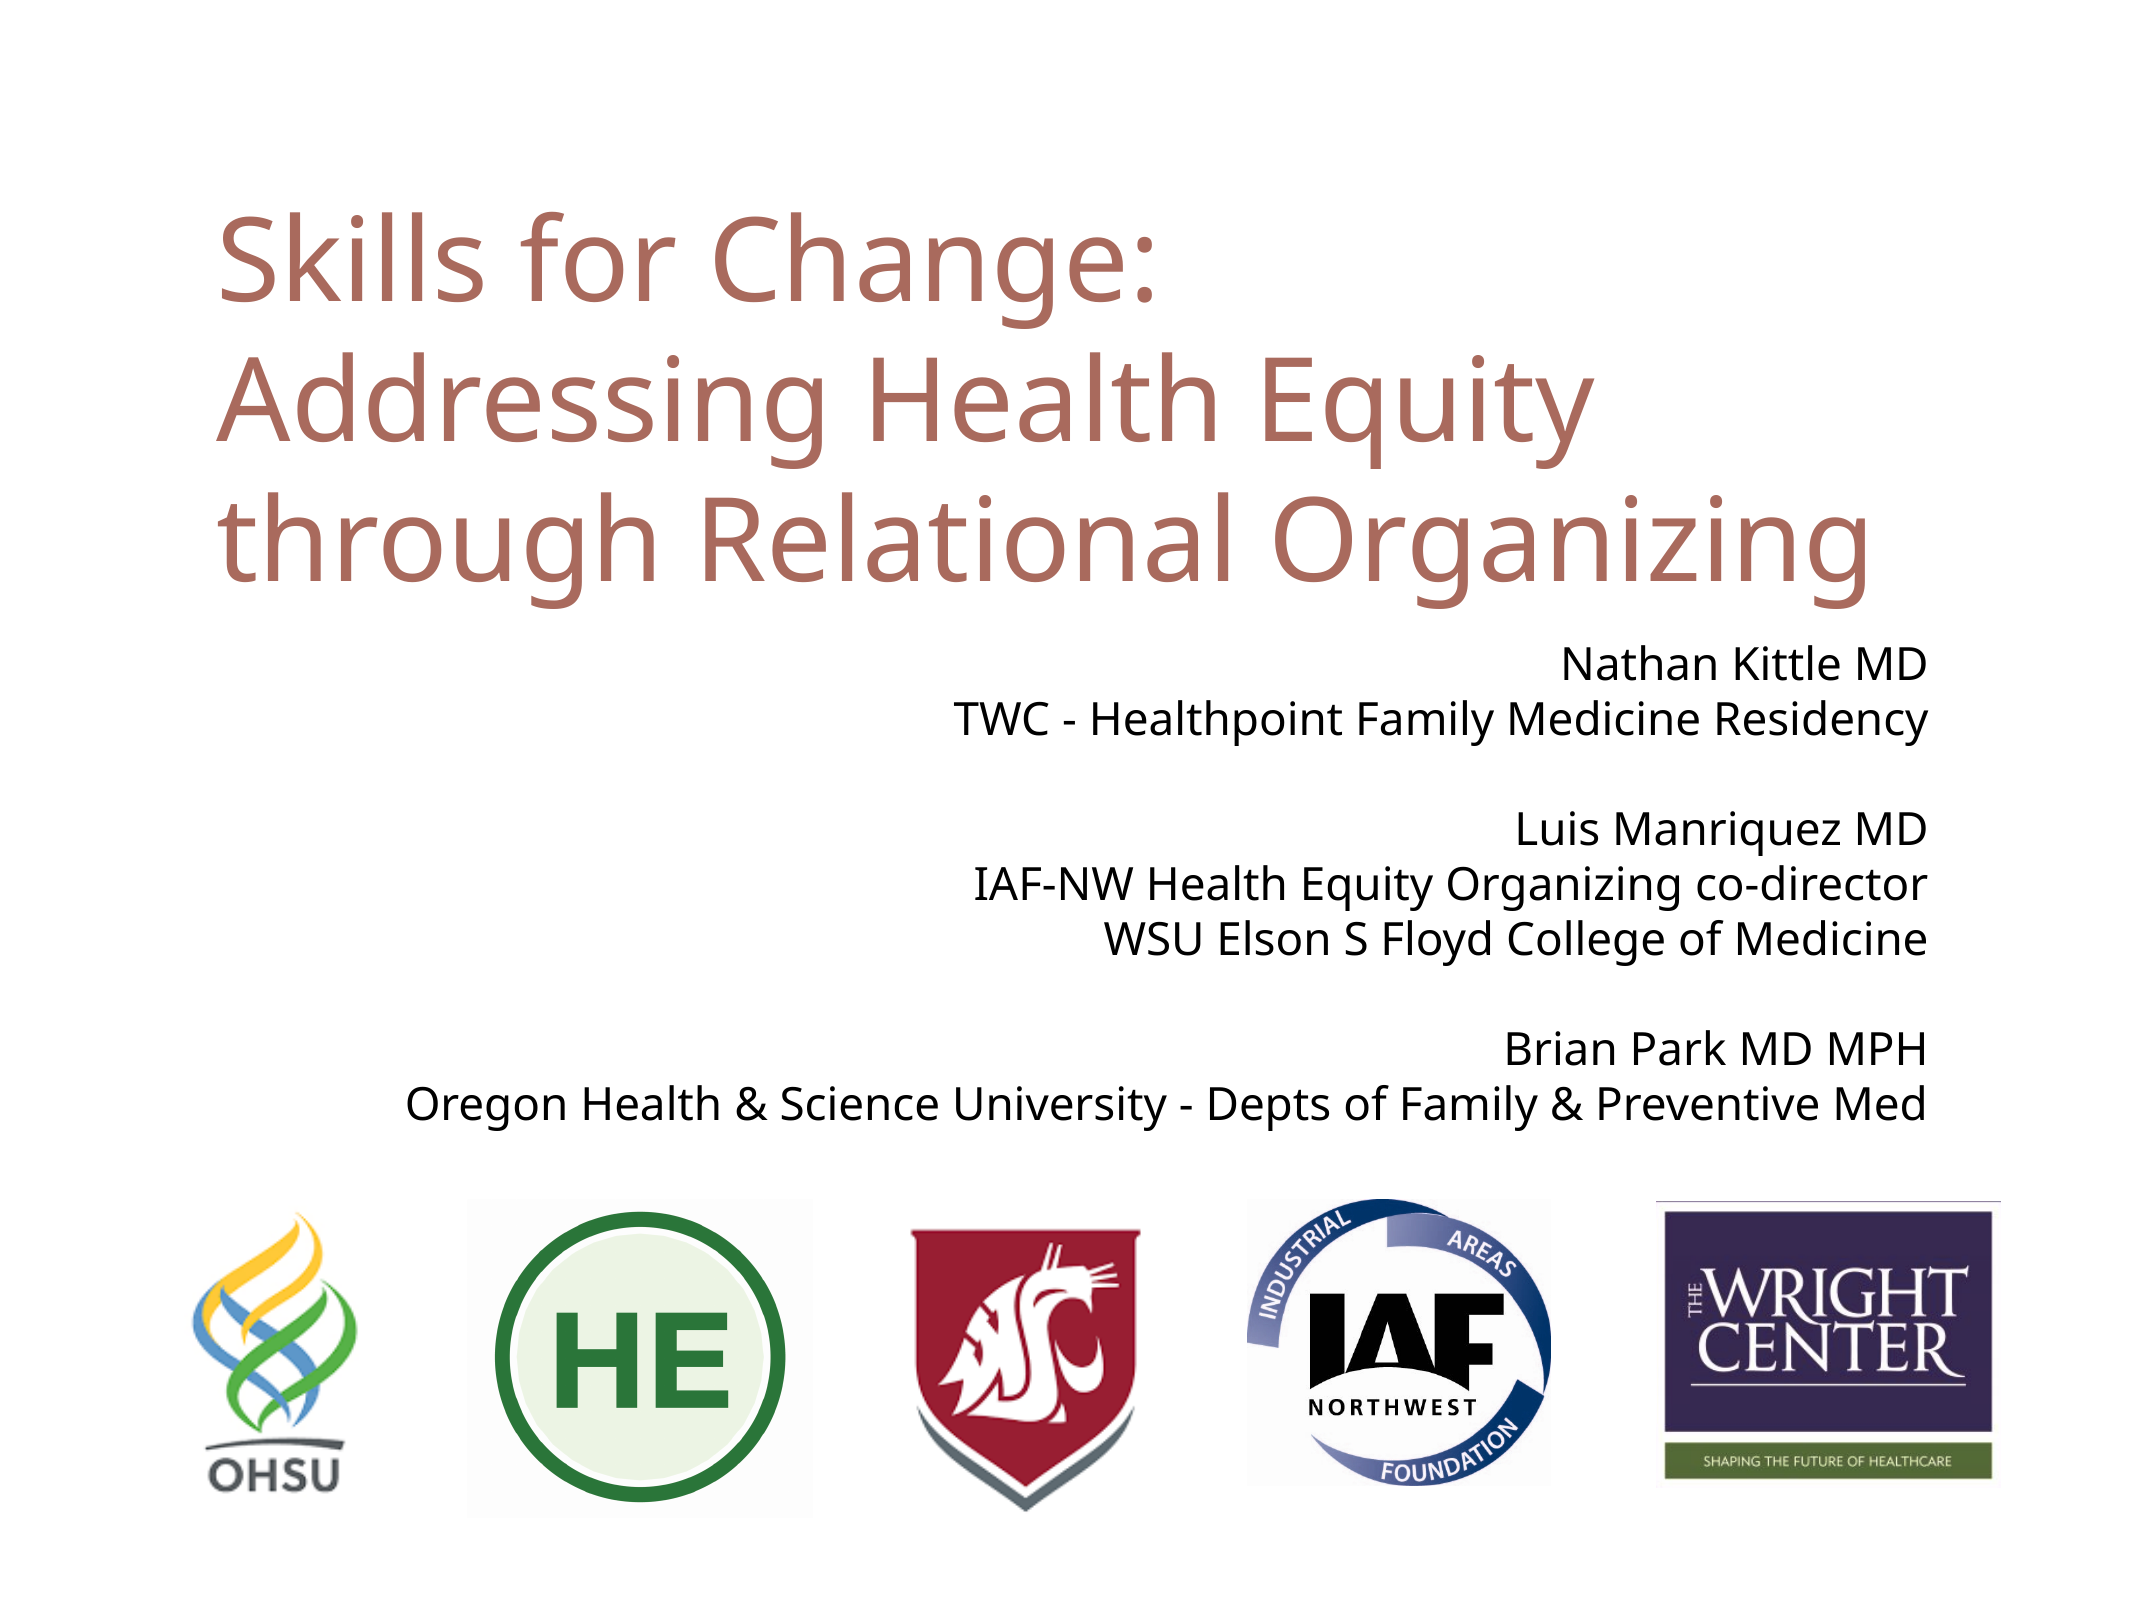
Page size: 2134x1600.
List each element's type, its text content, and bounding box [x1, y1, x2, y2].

picture [1246, 1199, 1551, 1486]
text_box Nathan Kittle MD TWC - Healthpoint Family Medicine Residency Luis Manriquez MD IAF-NW Health Equity Organizing co-director WSU Elson S Floyd College of Medicine Brian Park MD MPH Oregon Health & Science University - Depts of Family & Preventive Med [195, 745, 1938, 1019]
picture [1656, 1201, 2002, 1489]
picture [849, 1140, 1195, 1578]
title Skills for Change: Addressing Health Equity through Relational Organizing [208, 71, 1925, 614]
picture [147, 1190, 408, 1528]
picture [467, 1199, 813, 1519]
